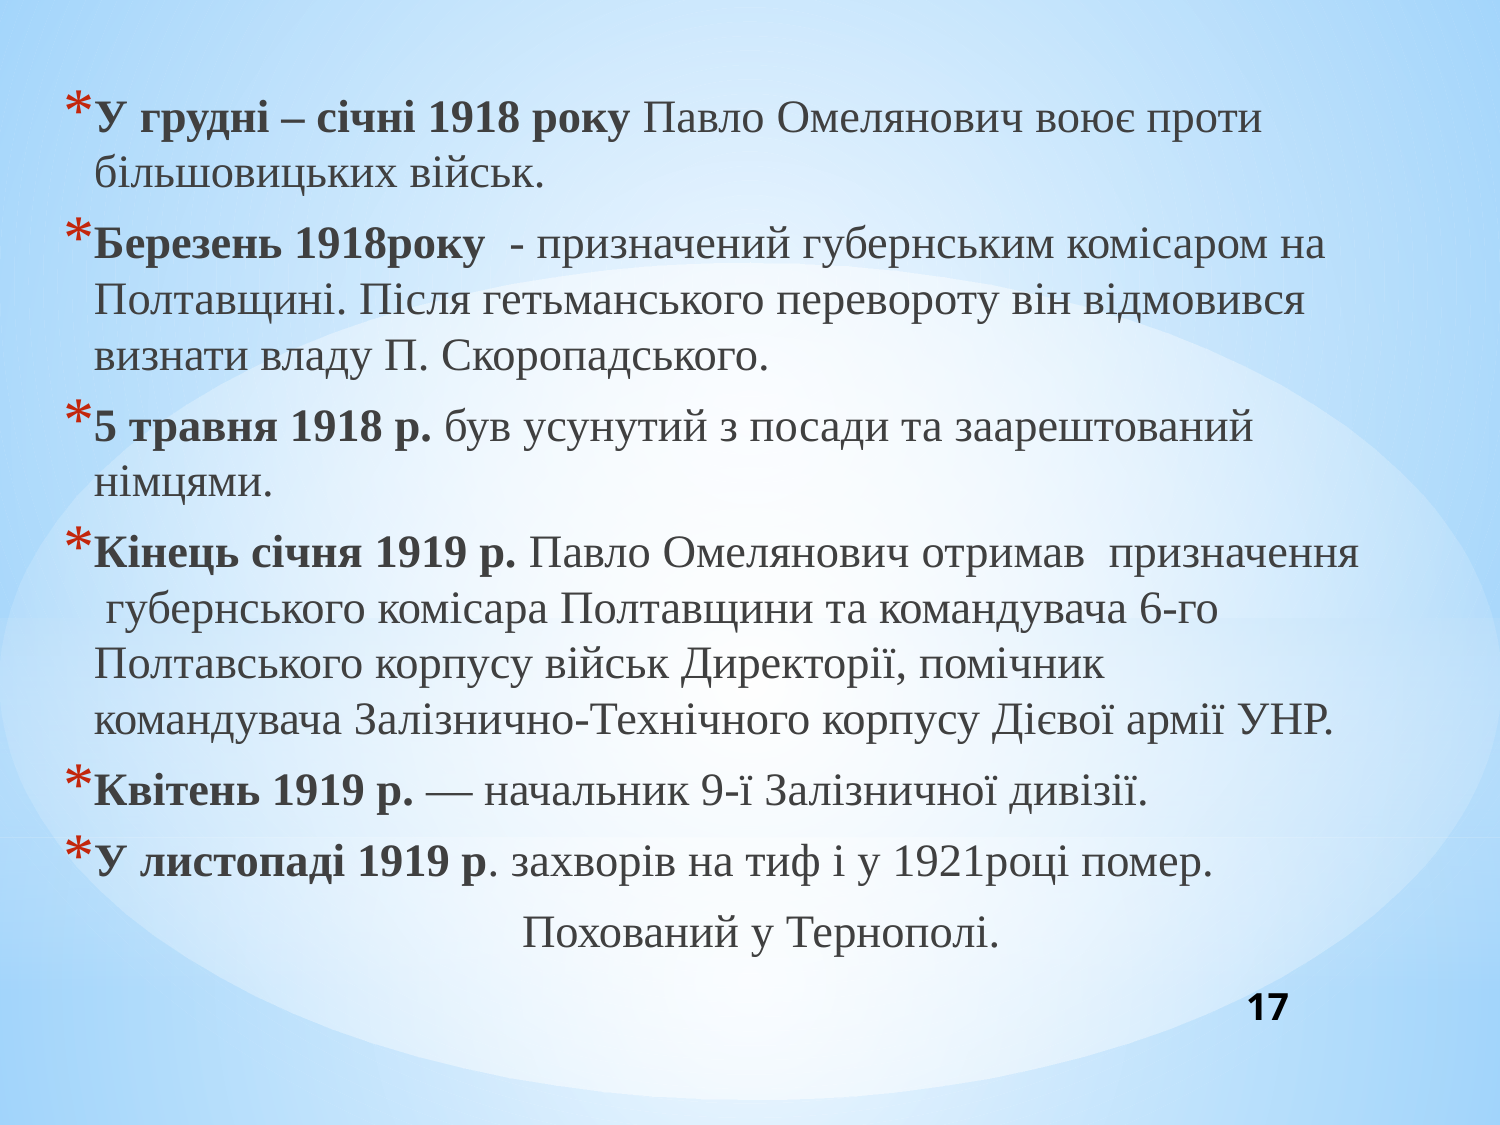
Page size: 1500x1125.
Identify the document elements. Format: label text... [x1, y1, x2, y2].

text_box У грудні – січні 1918 року Павло Омелянович воює проти більшовицьких військ. Березень 1918року - призначений губернським комісаром на Полтавщині. Після гетьманського перевороту він відмовився визнати владу П. Скоропадського. 5 травня 1918 р. був усунутий з посади та заарештований німцями. Кінець січня 1919 р. Павло Омелянович отримав призначення губернського комісара Полтавщини та командувача 6-го Полтавського корпусу військ Директорії, помічник командувача Залізнично-Технічного корпусу Дієвої армії УНР. Квітень 1919 р. — начальник 9-ї Залізничної дивізії. У листопаді 1919 р. захворів на тиф і у 1921році помер. Похований у Тернополі. [41, 78, 1377, 965]
text_box 17 [1231, 975, 1454, 1042]
